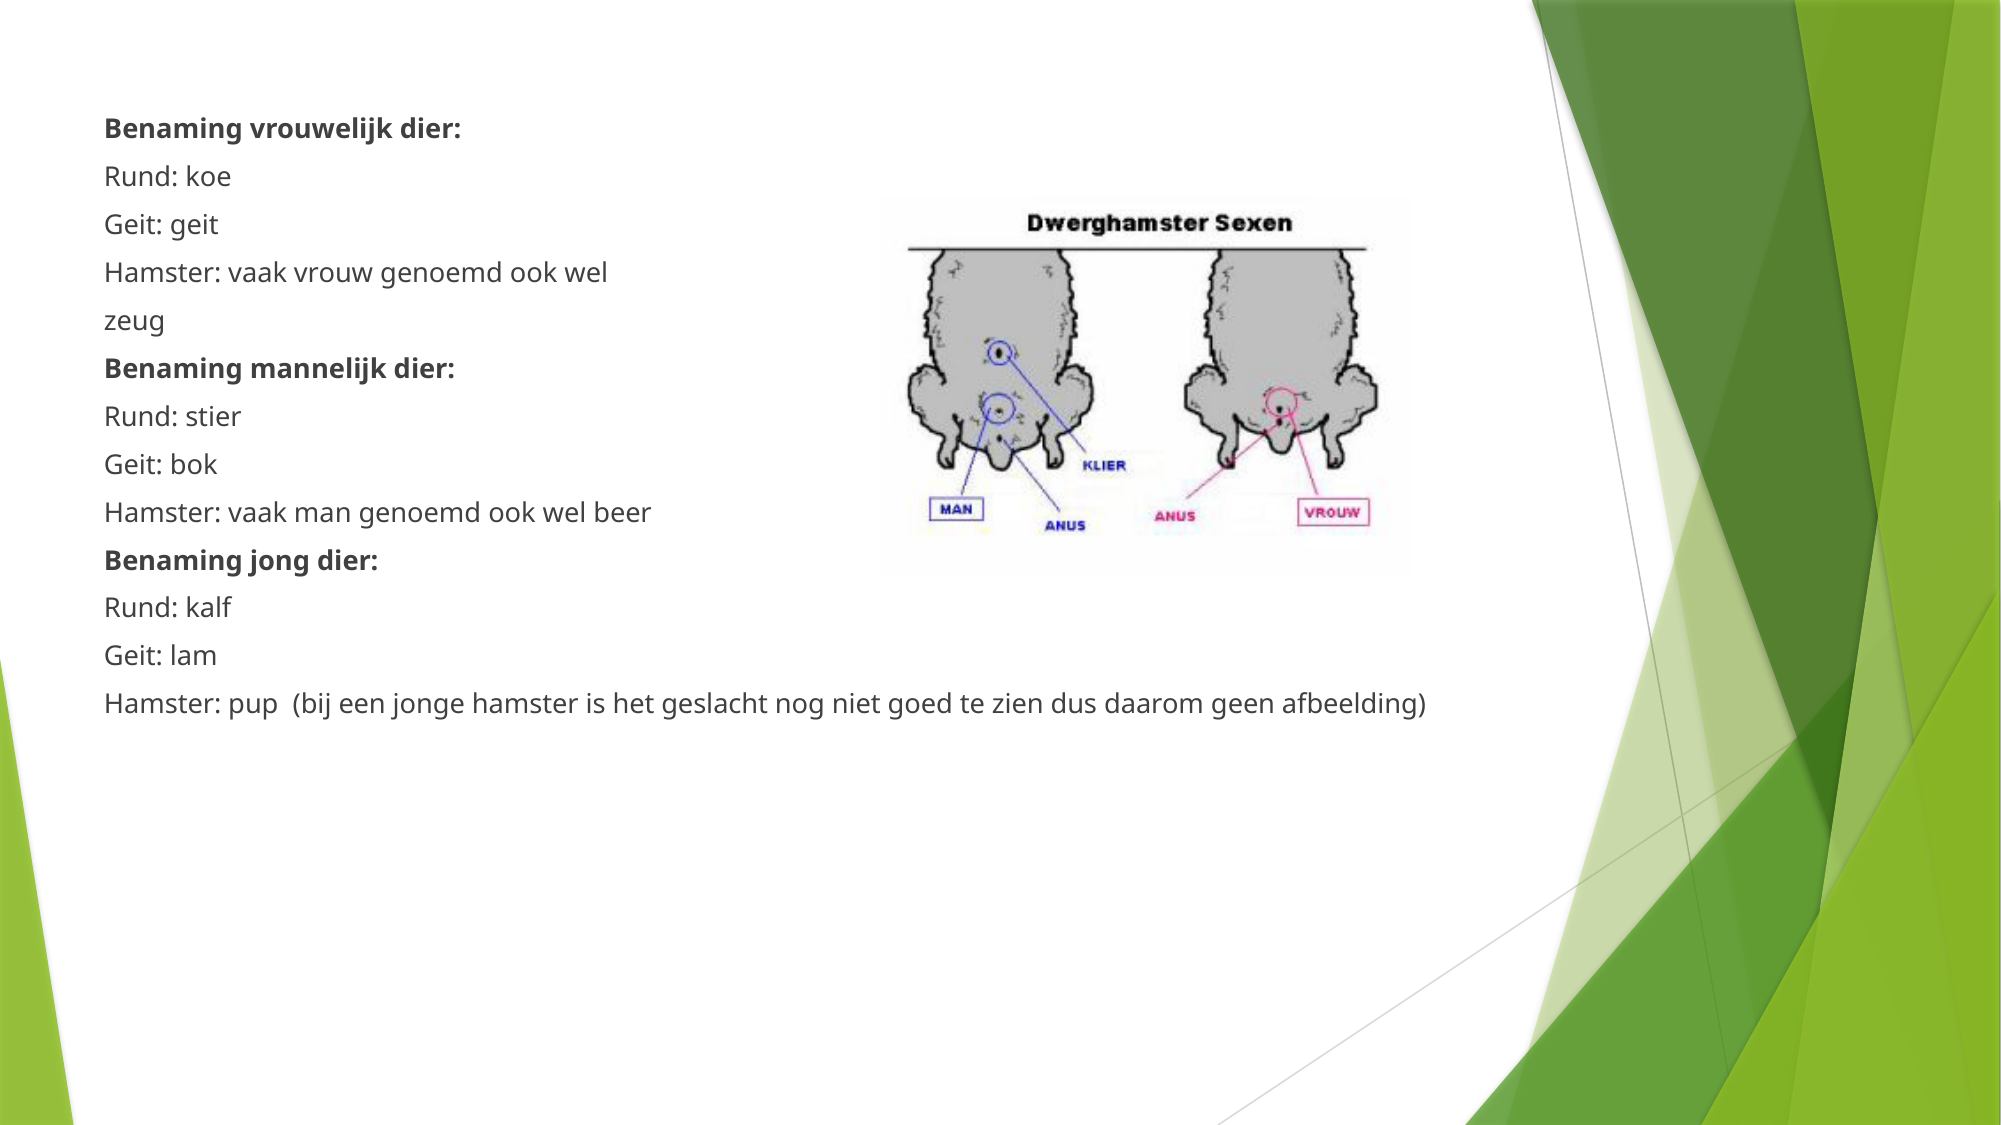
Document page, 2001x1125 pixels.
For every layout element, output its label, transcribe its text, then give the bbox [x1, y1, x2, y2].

picture [880, 195, 1411, 579]
list Benaming vrouwelijk dier: Rund: koe Geit: geit Hamster: vaak vrouw genoemd ook wel zeug Benaming mannelijk dier: Rund: stier Geit: bok Hamster: vaak man genoemd ook wel beer Benaming jong dier: Rund: kalf Geit: lam Hamster: pup (bij een jonge hamster is het geslacht nog niet goed te zien dus daarom geen afbeelding) [88, 103, 1500, 741]
